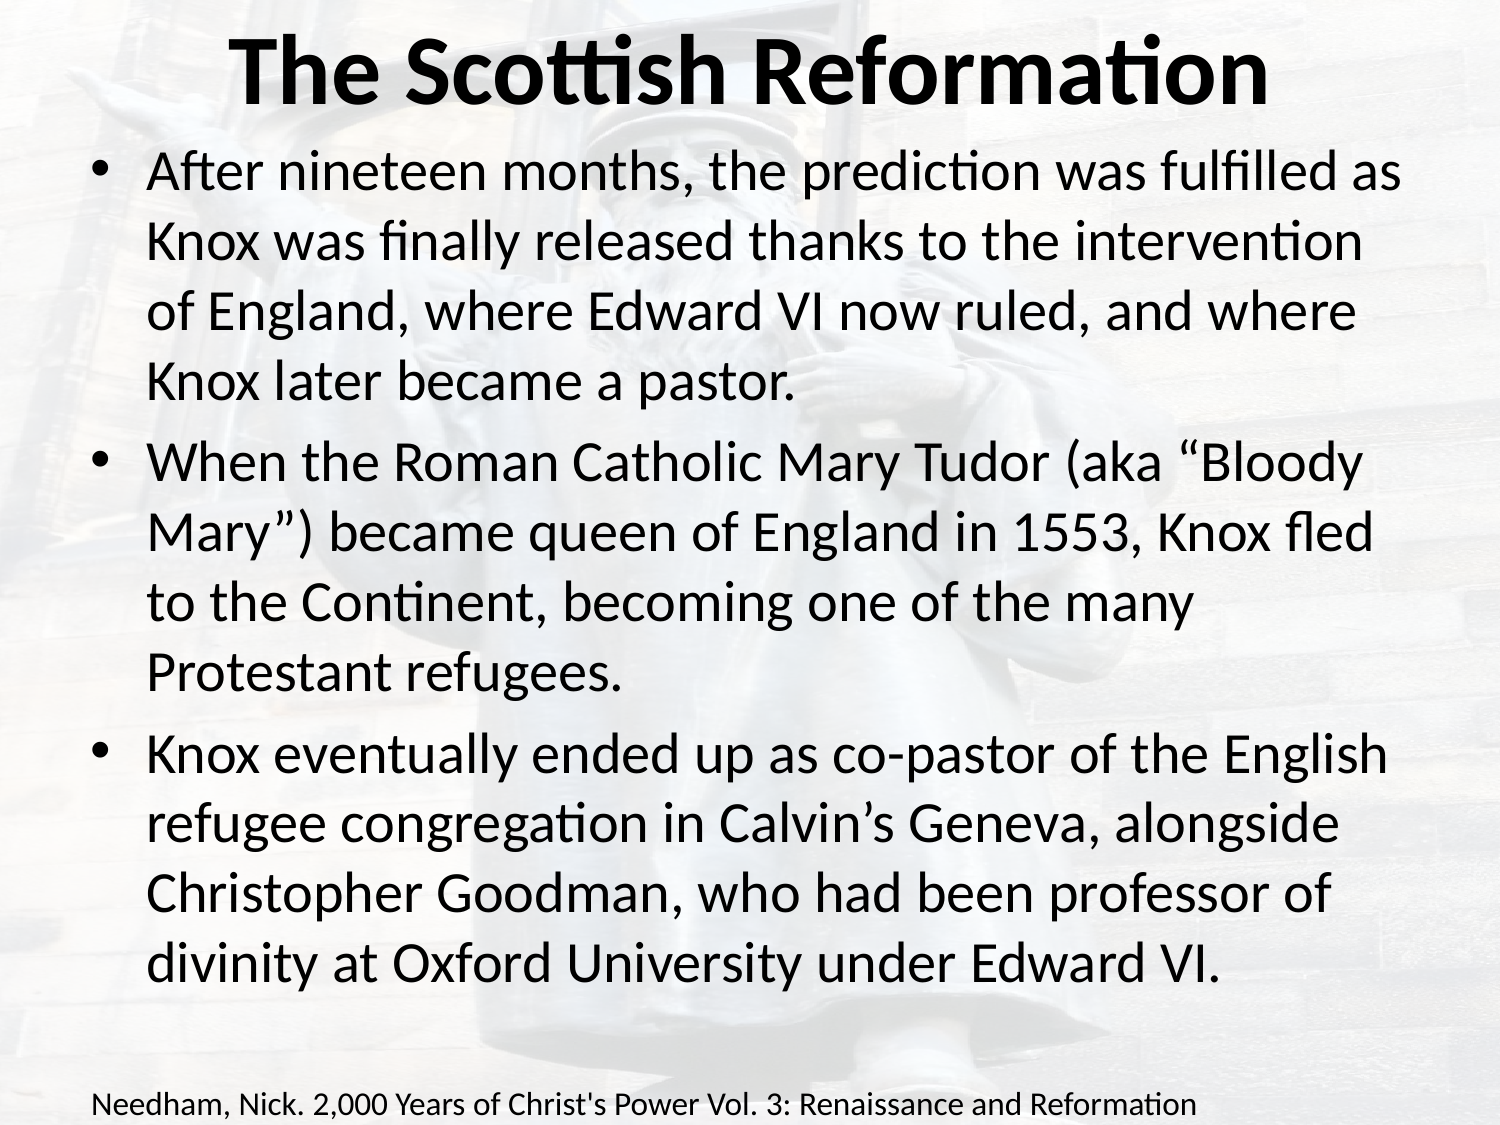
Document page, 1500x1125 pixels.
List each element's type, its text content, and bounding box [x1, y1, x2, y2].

list After nineteen months, the prediction was fulfilled as Knox was finally released thanks to the intervention of England, where Edward VI now ruled, and where Knox later became a pastor. When the Roman Catholic Mary Tudor (aka “Bloody Mary”) became queen of England in 1553, Knox fled to the Continent, becoming one of the many Protestant refugees. Knox eventually ended up as co-pastor of the English refugee congregation in Calvin’s Geneva, alongside Christopher Goodman, who had been professor of divinity at Oxford University under Edward VI. [75, 125, 1425, 1075]
text_box Needham, Nick. 2,000 Years of Christ's Power Vol. 3: Renaissance and Reformation [76, 1075, 1500, 1125]
title The Scottish Reformation [0, 4, 1500, 125]
